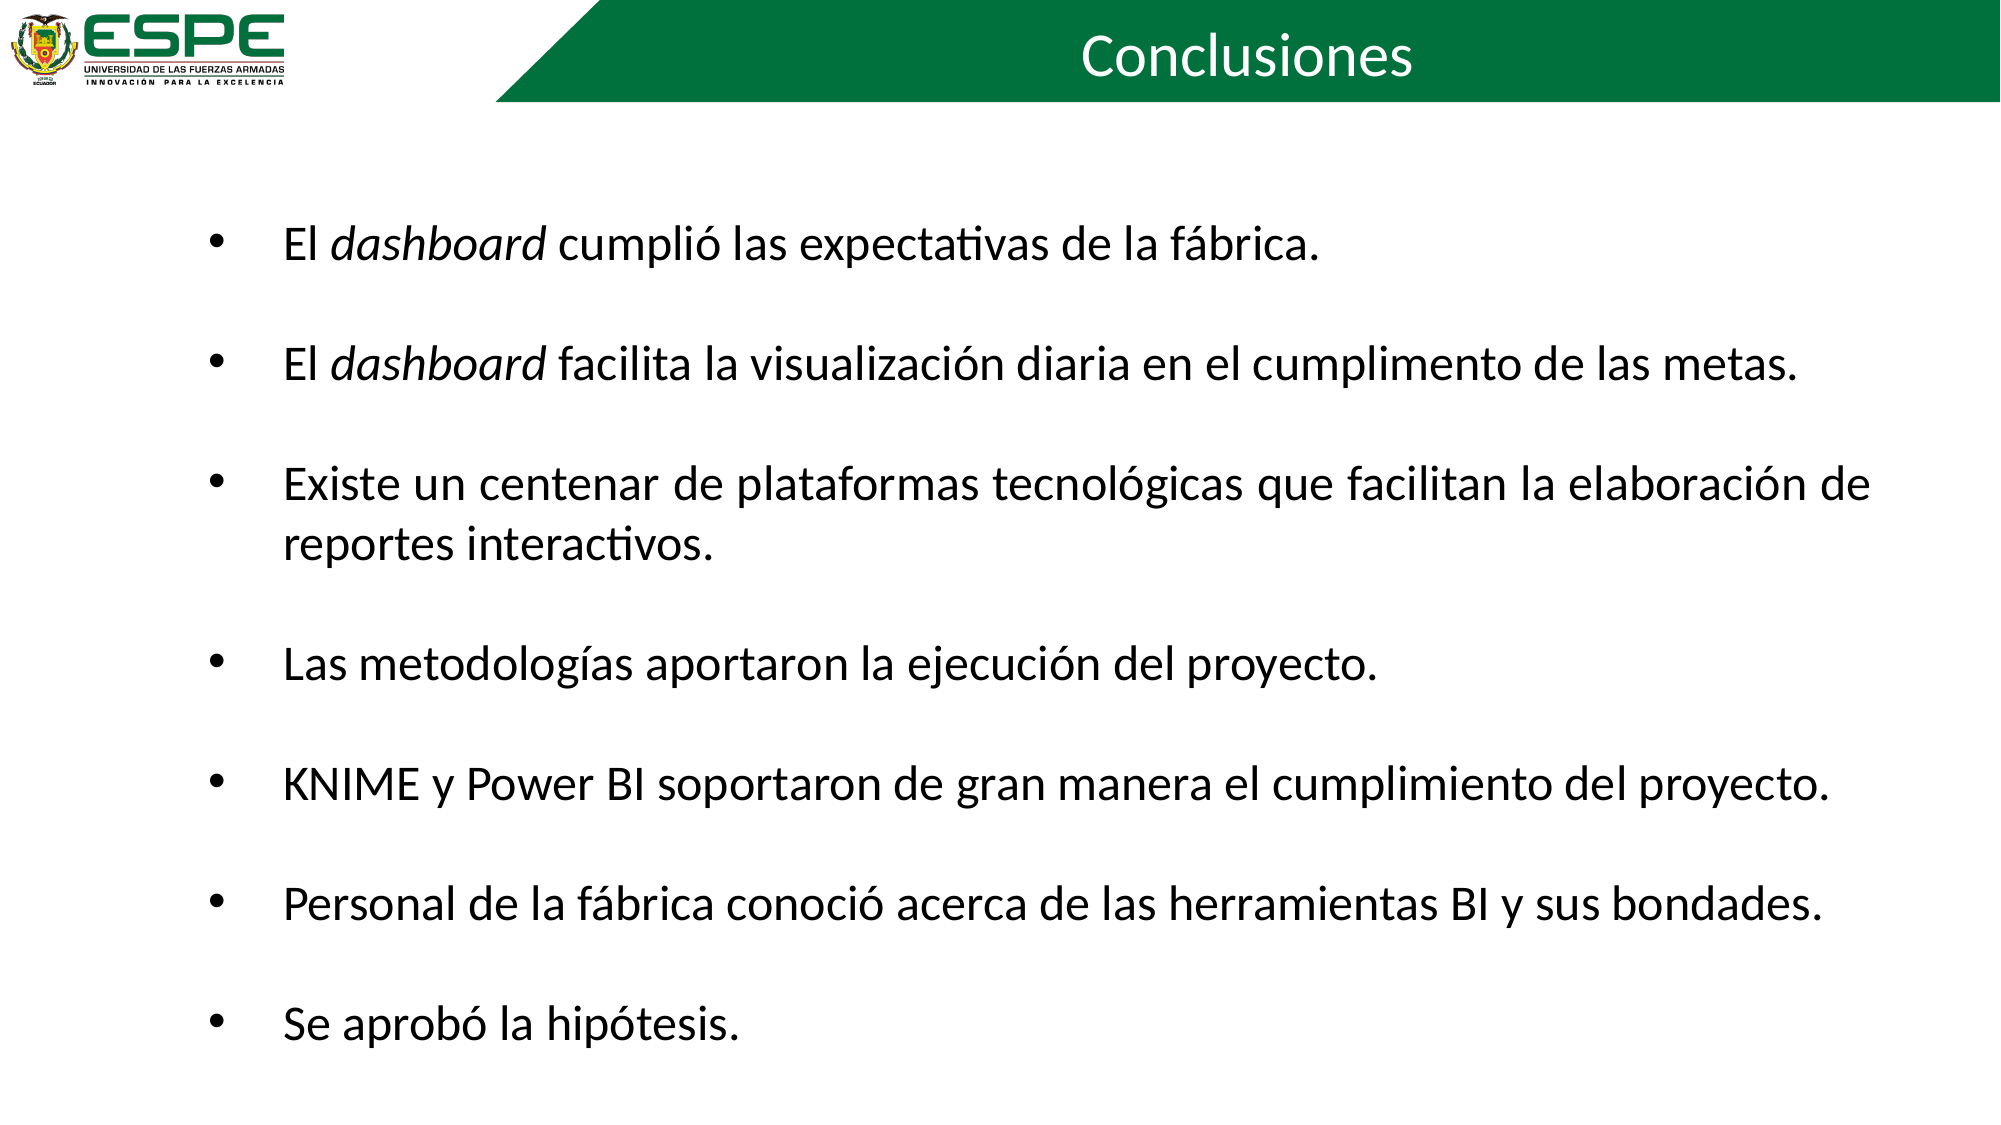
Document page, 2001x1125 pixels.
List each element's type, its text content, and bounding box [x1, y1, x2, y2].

text_box El dashboard cumplió las expectativas de la fábrica. El dashboard facilita la visualización diaria en el cumplimento de las metas. Existe un centenar de plataformas tecnológicas que facilitan la elaboración de reportes interactivos. Las metodologías aportaron la ejecución del proyecto. KNIME y Power BI soportaron de gran manera el cumplimiento del proyecto. Personal de la fábrica conoció acerca de las herramientas BI y sus bondades. Se aprobó la hipótesis. [193, 203, 1888, 1059]
text_box Conclusiones [493, 0, 2000, 104]
picture [11, 14, 284, 85]
